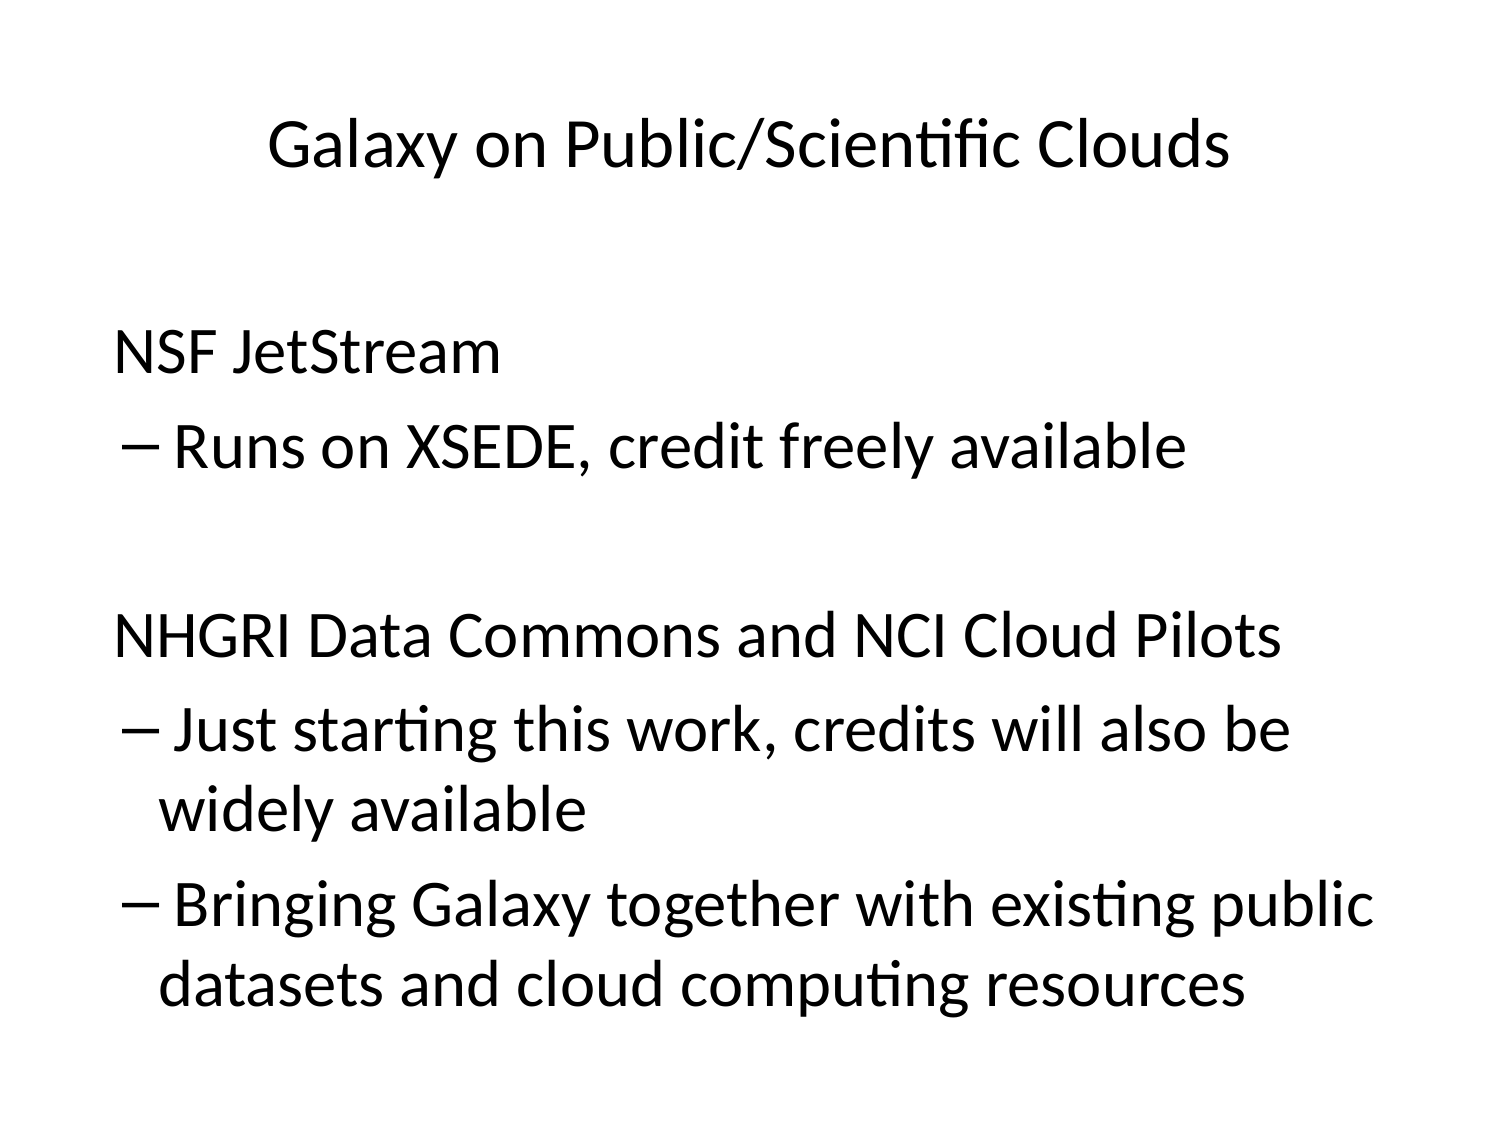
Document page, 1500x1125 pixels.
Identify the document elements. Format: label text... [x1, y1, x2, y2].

list NSF JetStream Runs on XSEDE, credit freely available NHGRI Data Commons and NCI Cloud Pilots Just starting this work, credits will also be widely available Bringing Galaxy together with existing public datasets and cloud computing resources [64, 298, 1398, 1014]
title Galaxy on Public/Scientific Clouds [74, 14, 1426, 263]
